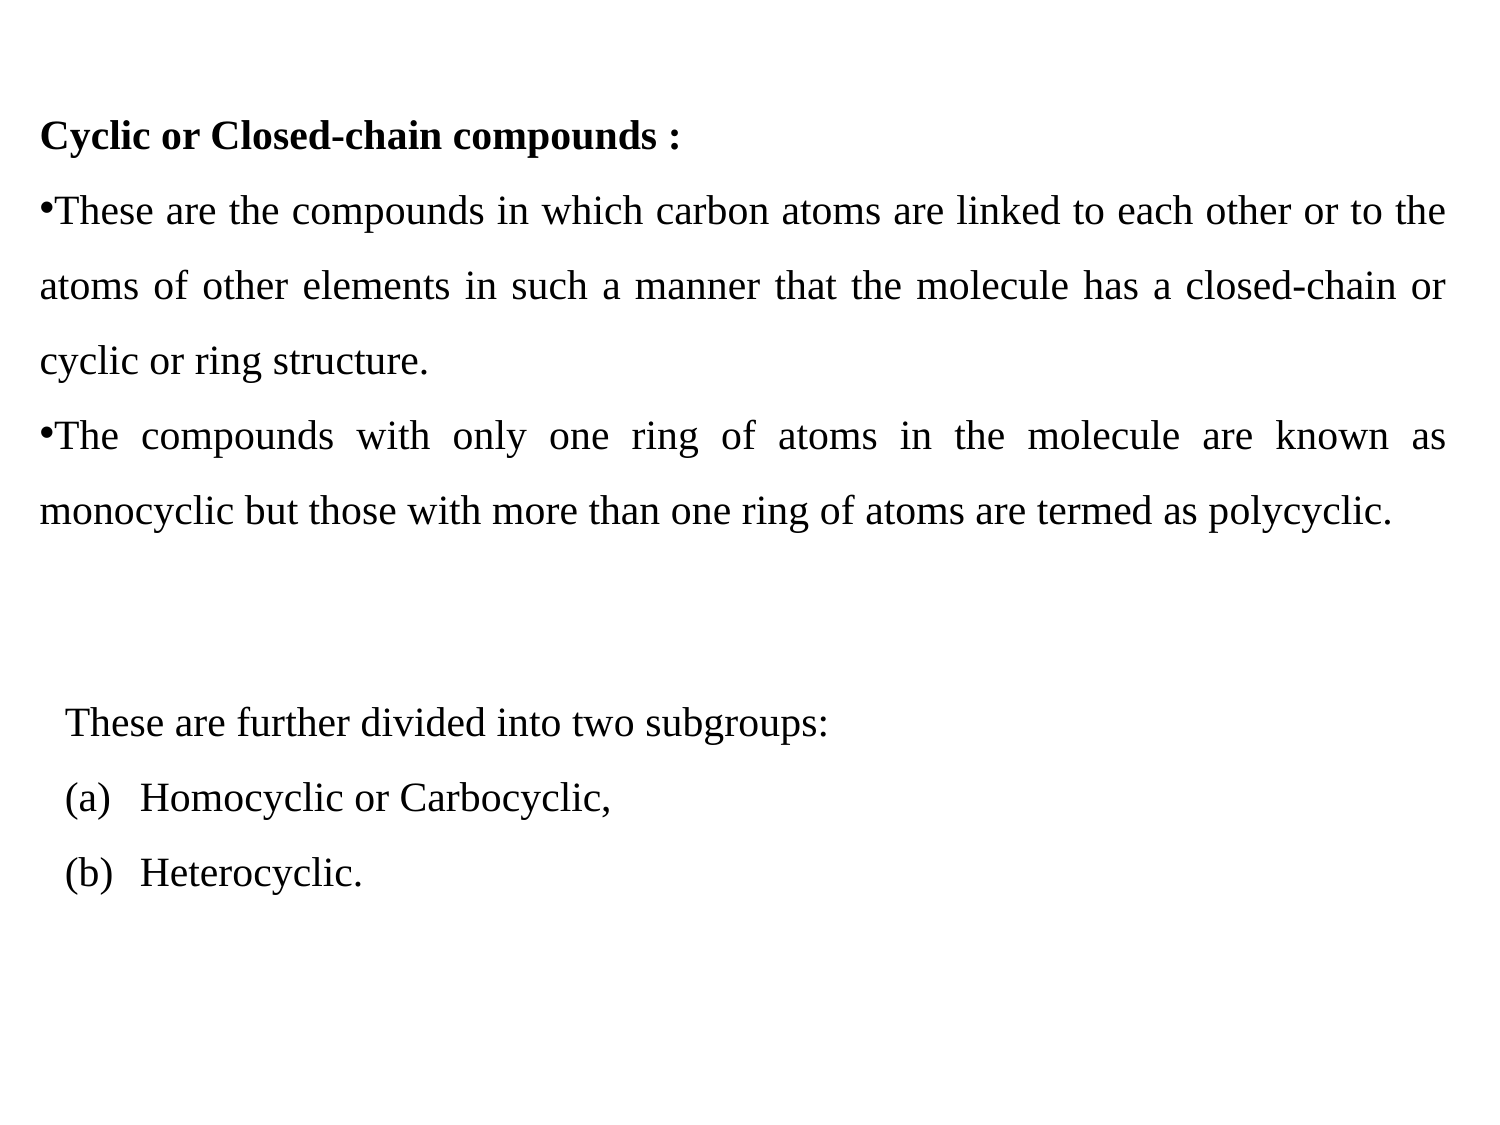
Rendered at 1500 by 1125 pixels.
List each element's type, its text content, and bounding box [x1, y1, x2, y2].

text_box These are further divided into two subgroups: Homocyclic or Carbocyclic, Heterocyclic. [49, 662, 1100, 903]
text_box Cyclic or Closed-chain compounds : These are the compounds in which carbon atoms are linked to each other or to the atoms of other elements in such a manner that the molecule has a closed-chain or cyclic or ring structure. The compounds with only one ring of atoms in the molecule are known as monocyclic but those with more than one ring of atoms are termed as polycyclic. [24, 100, 1463, 540]
